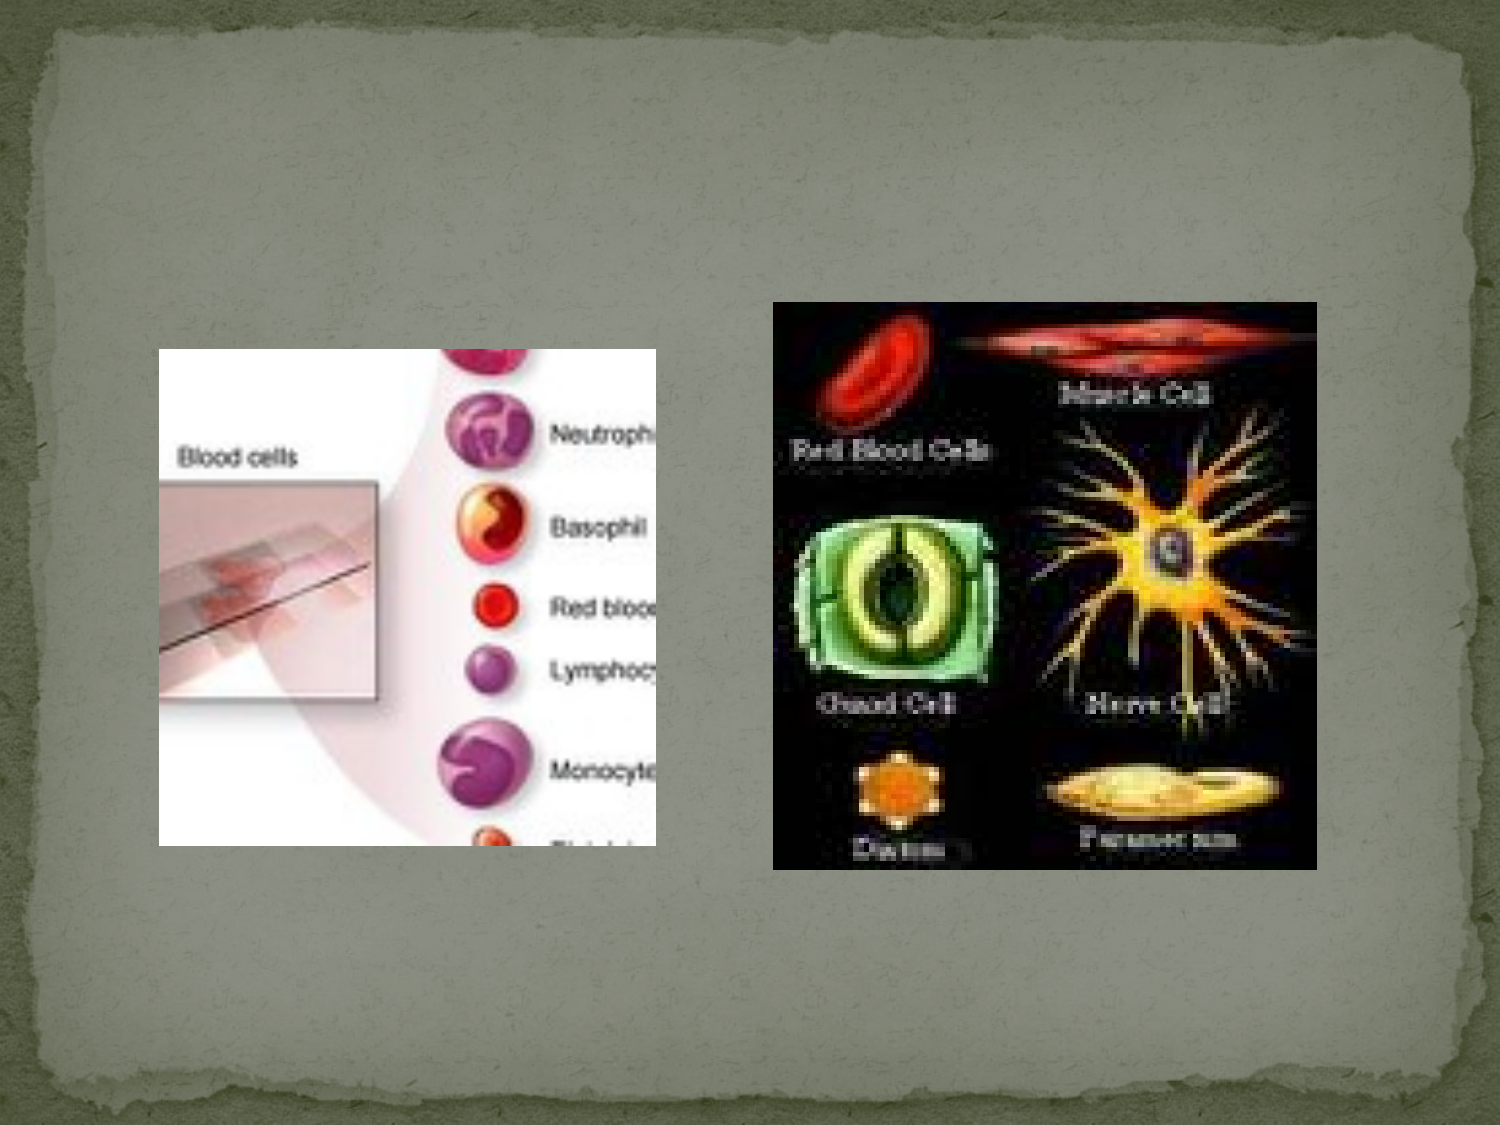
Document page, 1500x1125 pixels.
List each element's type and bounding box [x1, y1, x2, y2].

list [776, 305, 1317, 869]
list [161, 351, 655, 846]
